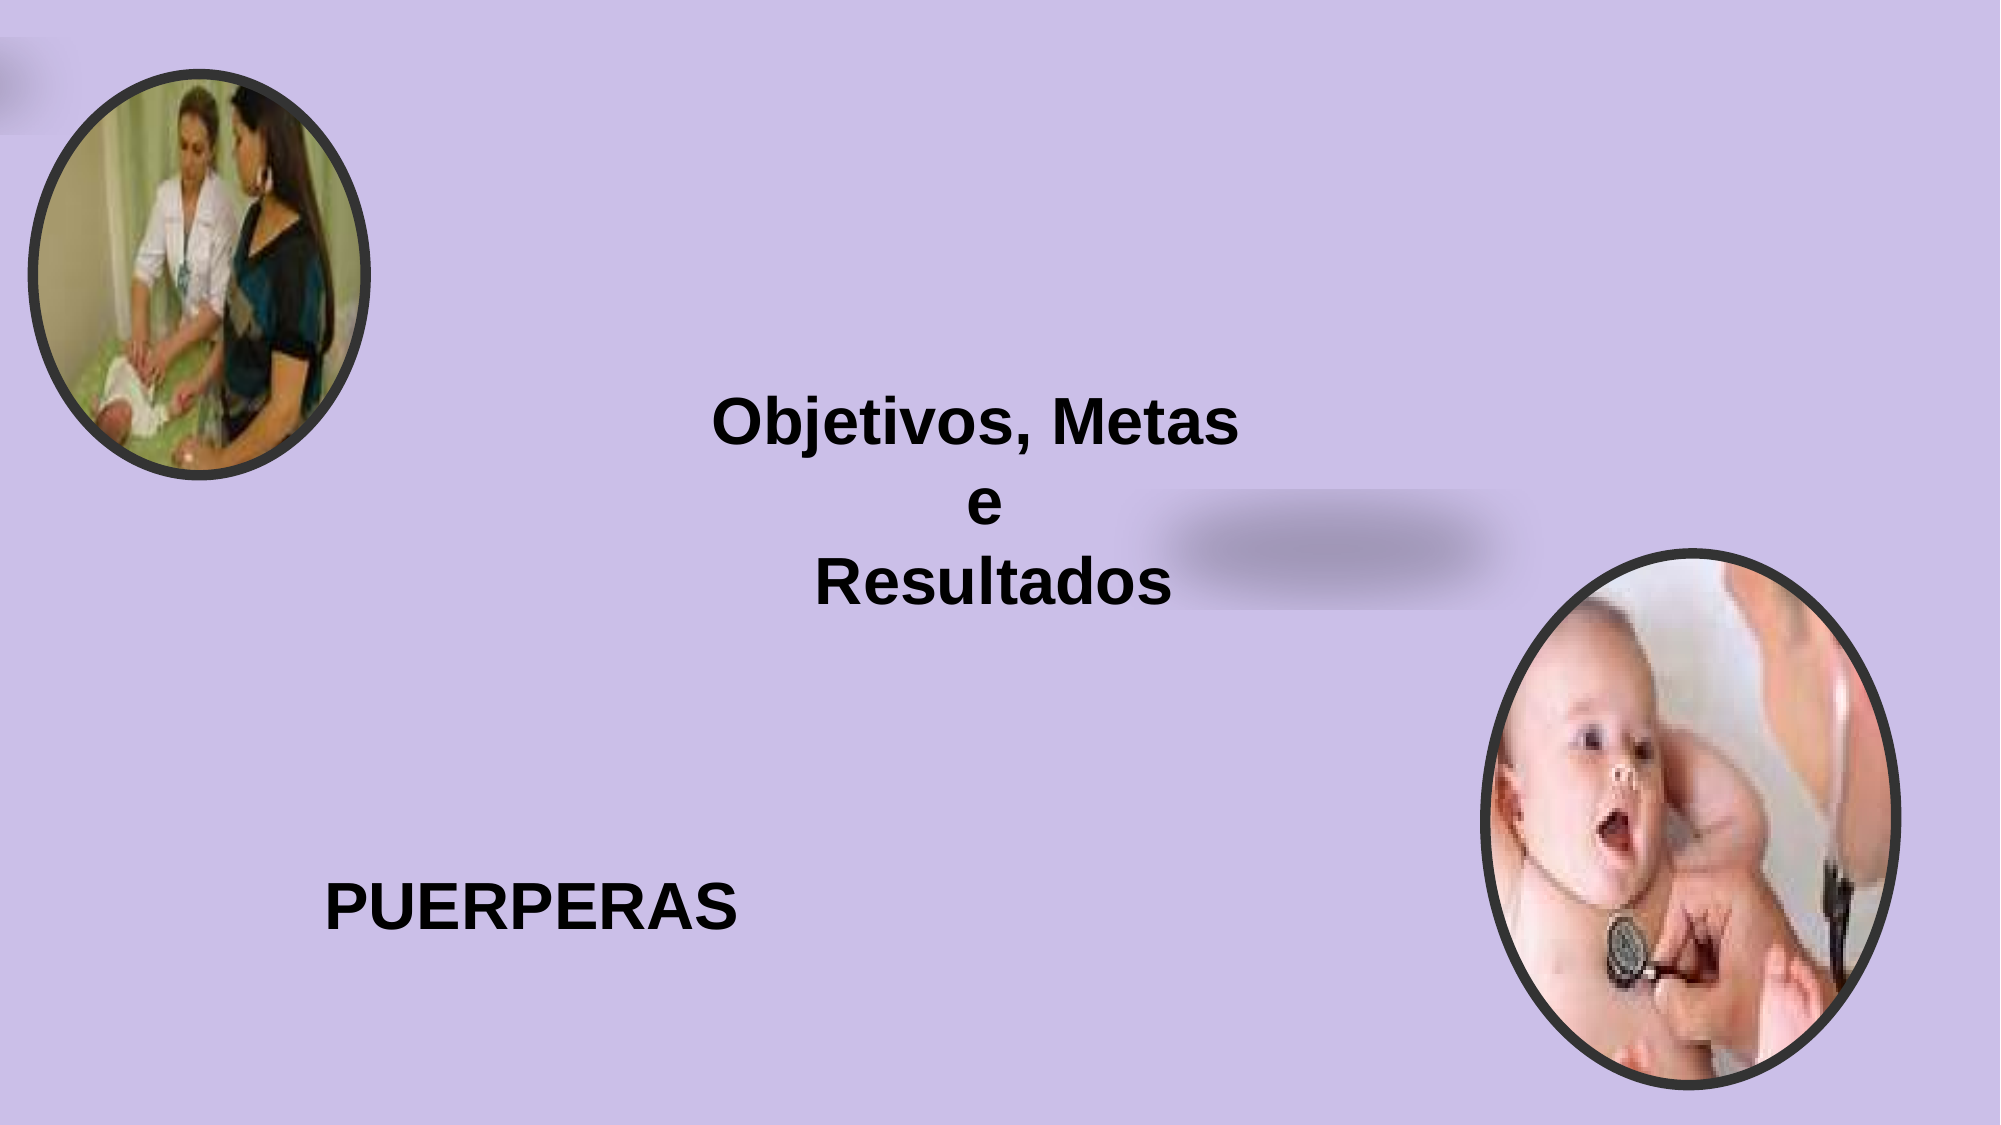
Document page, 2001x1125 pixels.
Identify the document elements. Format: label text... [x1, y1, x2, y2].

text_box Objetivos, Metas e Resultados [485, 370, 1486, 626]
picture [1485, 553, 1897, 1086]
text_box PUERPERAS [309, 855, 755, 951]
picture [32, 74, 366, 476]
